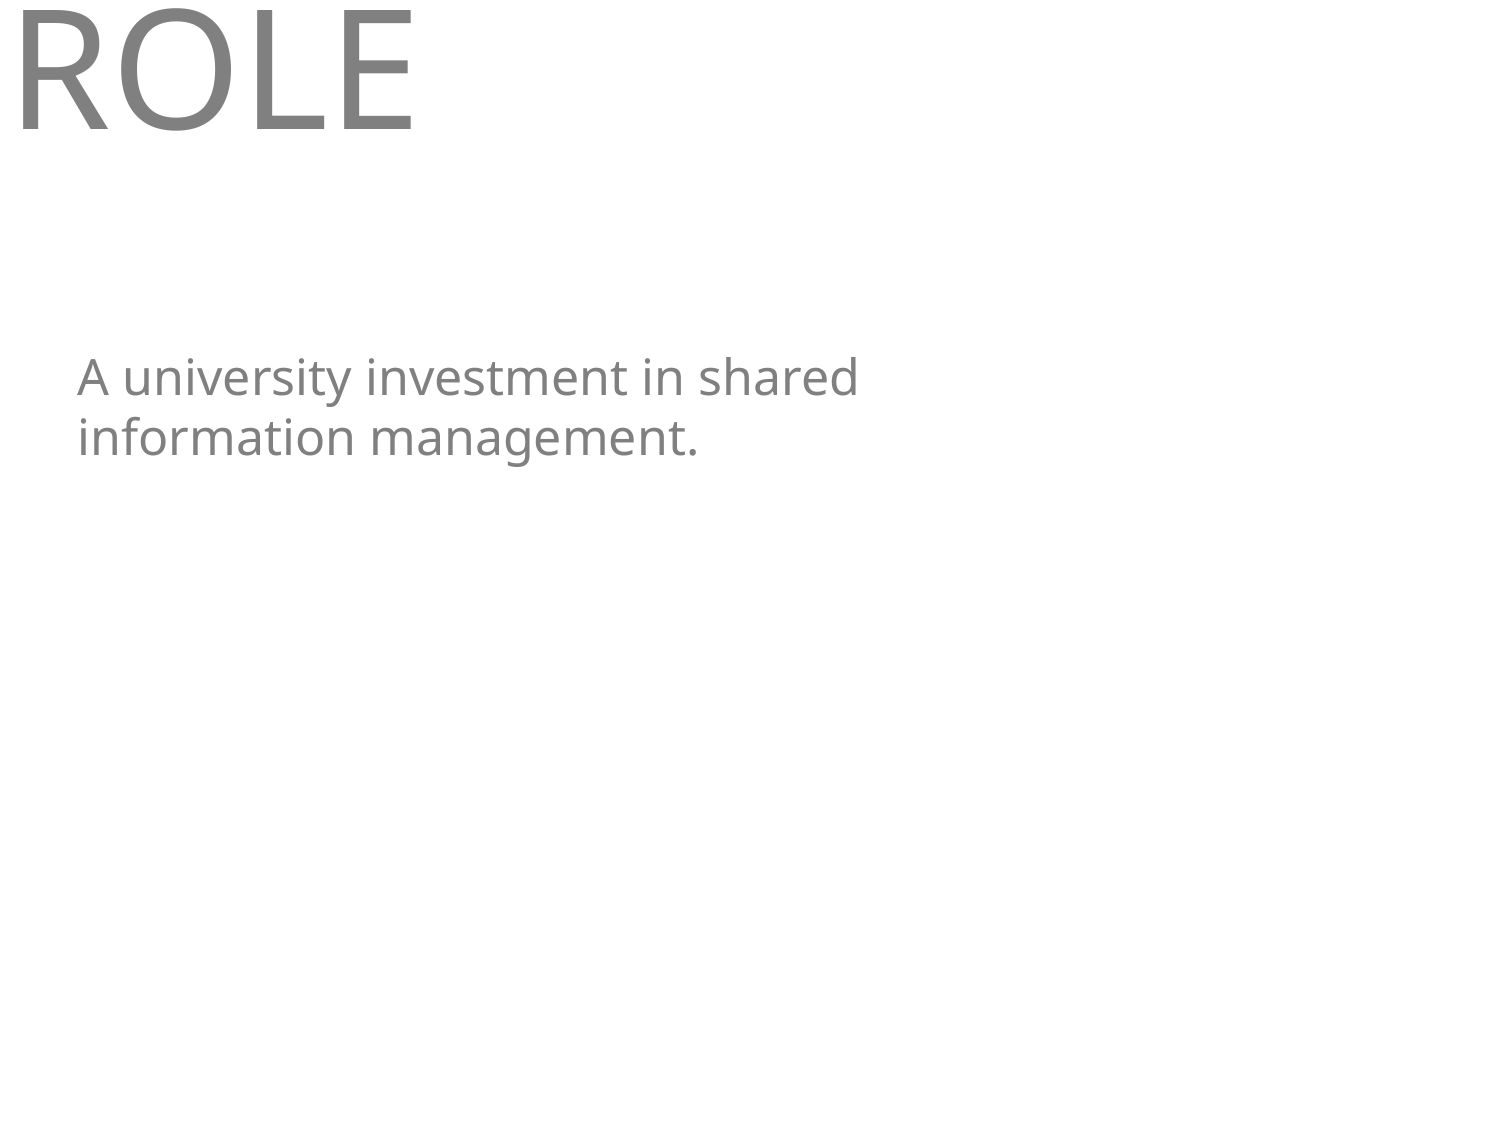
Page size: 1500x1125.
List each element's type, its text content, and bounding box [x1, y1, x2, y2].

title Role [0, 0, 1493, 165]
list A university investment in shared information management. [62, 337, 1043, 1075]
